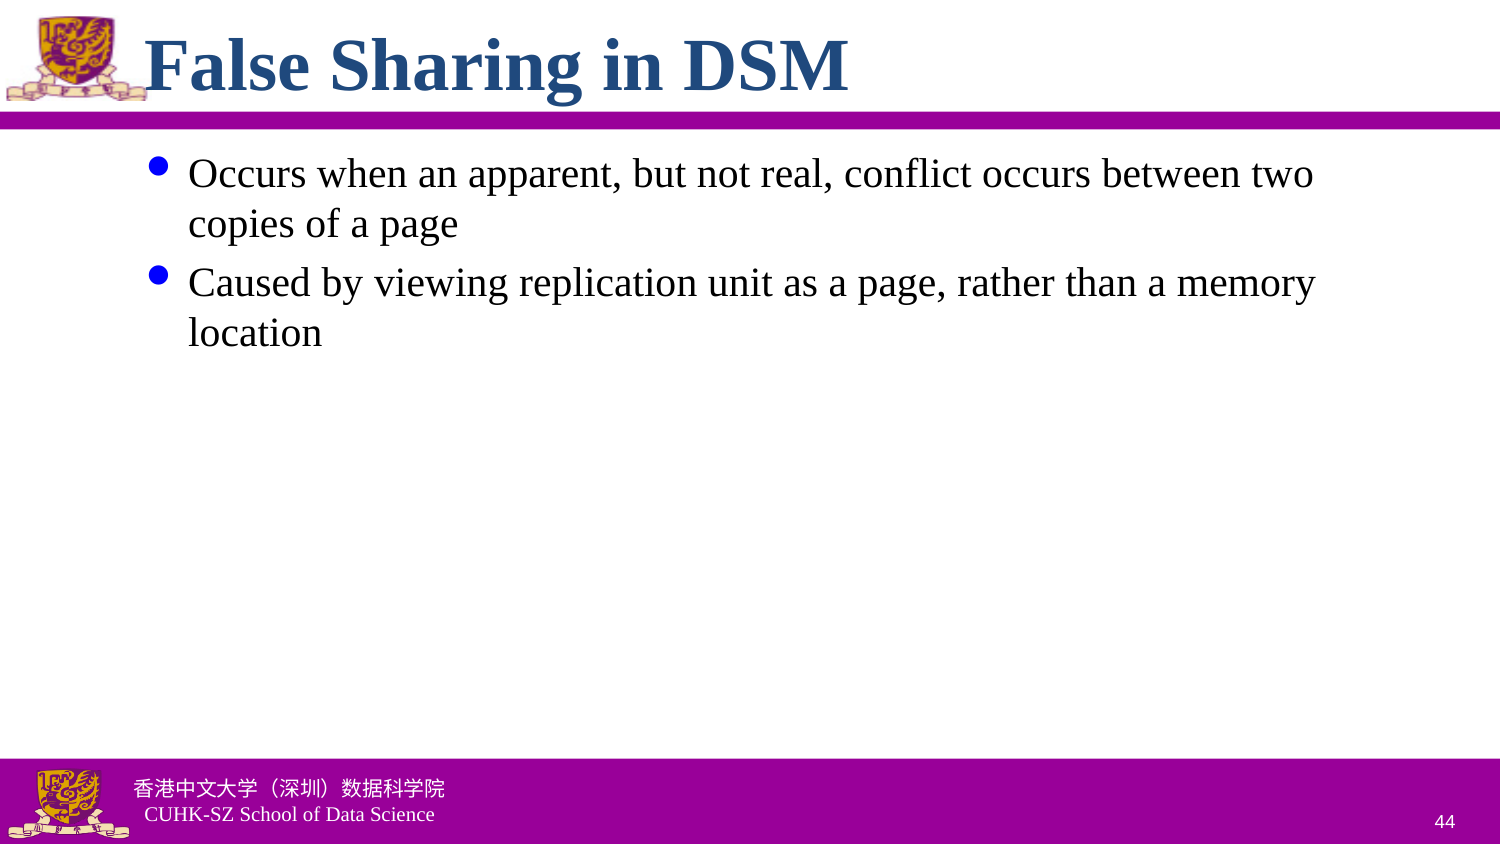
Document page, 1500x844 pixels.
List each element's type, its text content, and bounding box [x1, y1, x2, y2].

picture [7, 768, 130, 839]
title False Sharing in DSM [128, 17, 1424, 104]
list Occurs when an apparent, but not real, conflict occurs between two copies of a page Caused by viewing replication unit as a page, rather than a memory location [130, 138, 1426, 442]
slide_number 44 [1120, 802, 1471, 844]
picture [5, 15, 152, 101]
